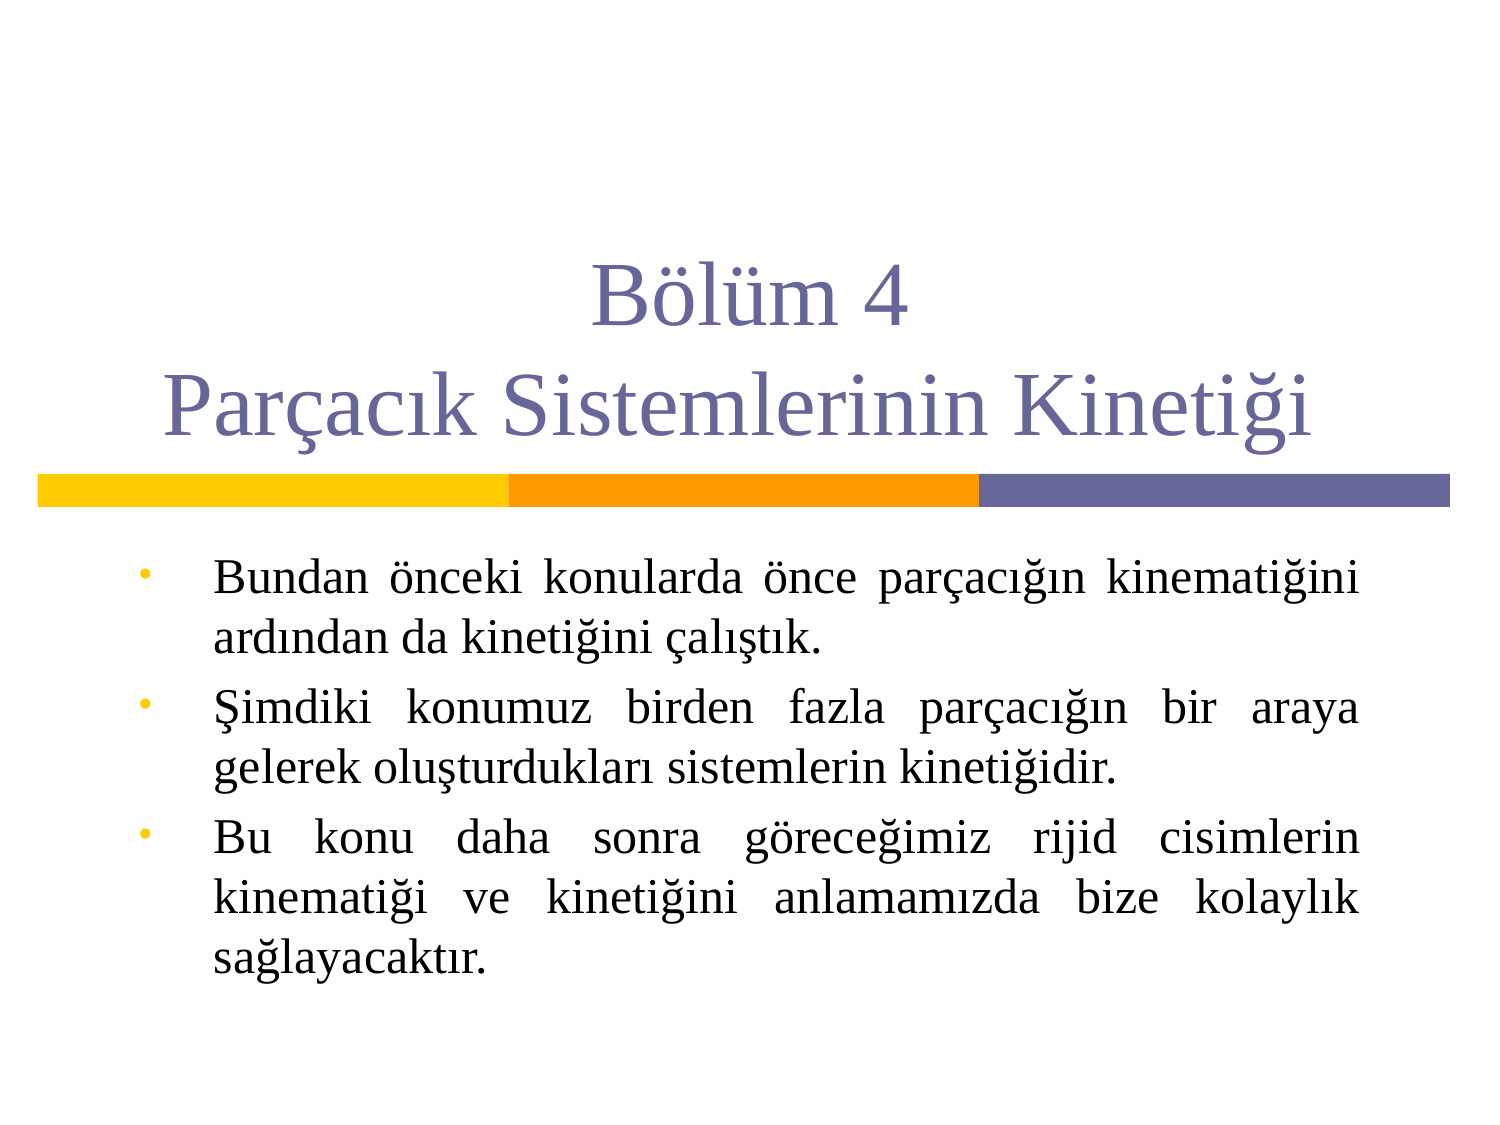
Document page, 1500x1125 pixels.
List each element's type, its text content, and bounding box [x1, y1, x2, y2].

subtitle Bundan önceki konularda önce parçacığın kinematiğini ardından da kinetiğini çalıştık. Şimdiki konumuz birden fazla parçacığın bir araya gelerek oluşturdukları sistemlerin kinetiğidir. Bu konu daha sonra göreceğimiz rijid cisimlerin kinematiği ve kinetiğini anlamamızda bize kolaylık sağlayacaktır. [123, 536, 1376, 1059]
title Bölüm 4 Parçacık Sistemlerinin Kinetiği [112, 112, 1388, 462]
